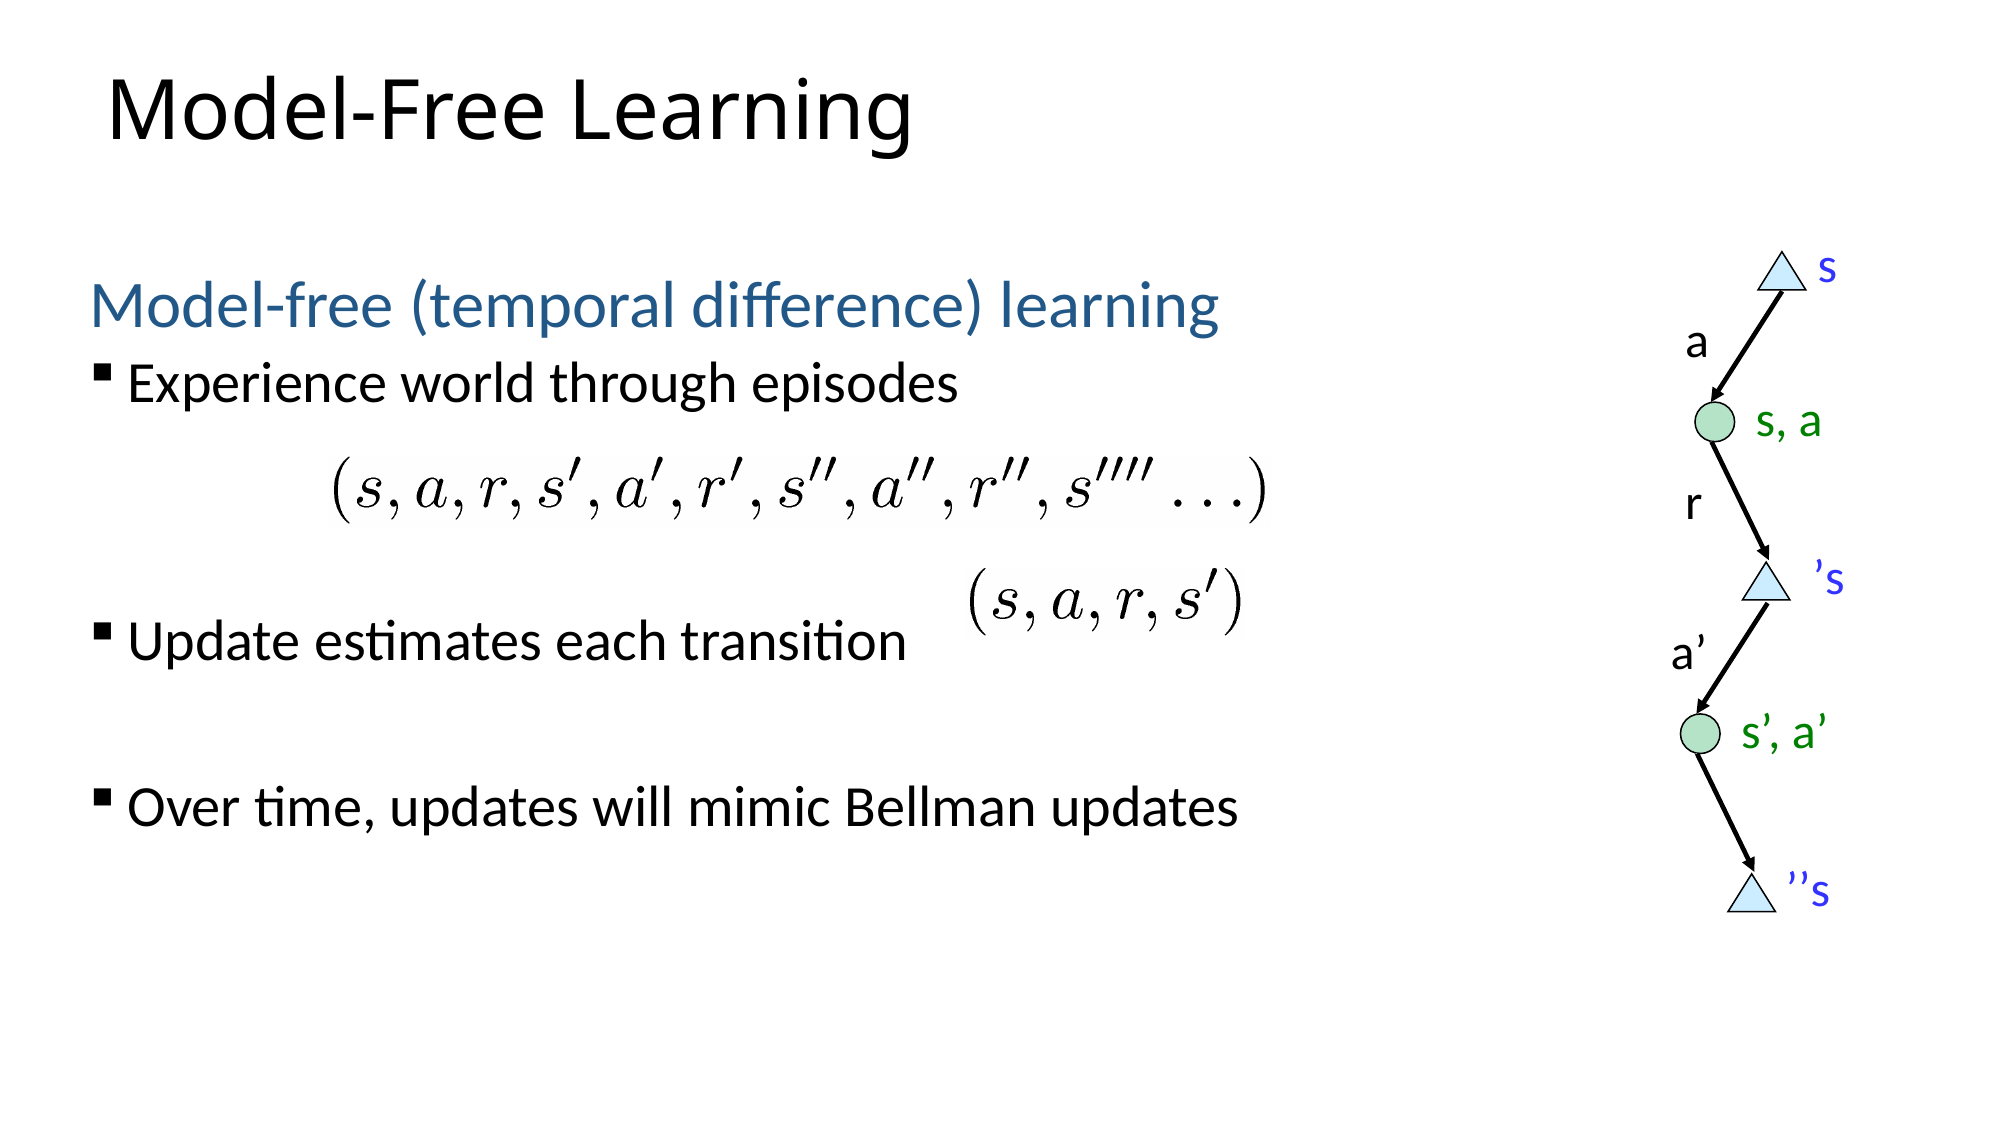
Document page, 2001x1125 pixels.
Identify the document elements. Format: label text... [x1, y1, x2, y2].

list Model-free (temporal difference) learning Experience world through episodes Update estimates each transition Over time, updates will mimic Bellman updates [75, 262, 1413, 1050]
picture [329, 454, 1270, 528]
title Model-Free Learning [90, 60, 1816, 164]
picture [965, 566, 1244, 640]
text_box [1651, 224, 1913, 614]
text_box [1637, 603, 1898, 925]
